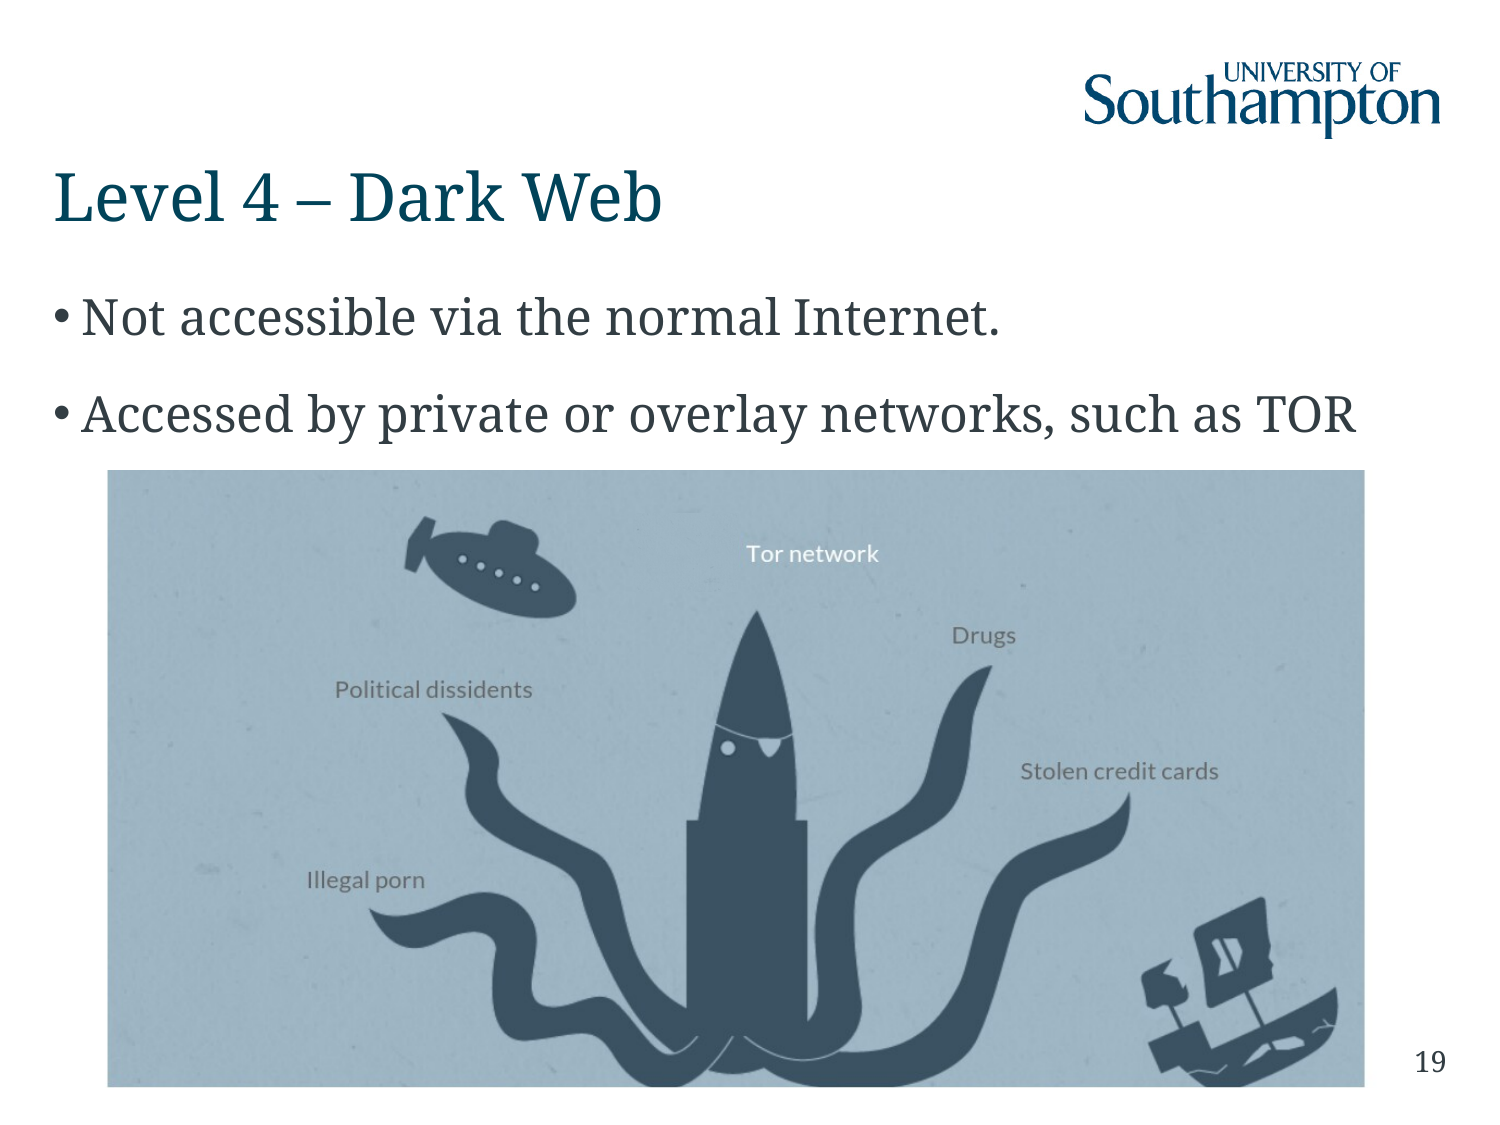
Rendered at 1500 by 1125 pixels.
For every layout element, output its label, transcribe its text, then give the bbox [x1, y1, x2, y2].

title Level 4 – Dark Web [52, 147, 1448, 255]
list Not accessible via the normal Internet. Accessed by private or overlay networks, such as TOR [52, 277, 1448, 1011]
picture [1085, 62, 1440, 139]
slide_number 19 [1398, 1035, 1448, 1088]
picture [88, 470, 1394, 1088]
